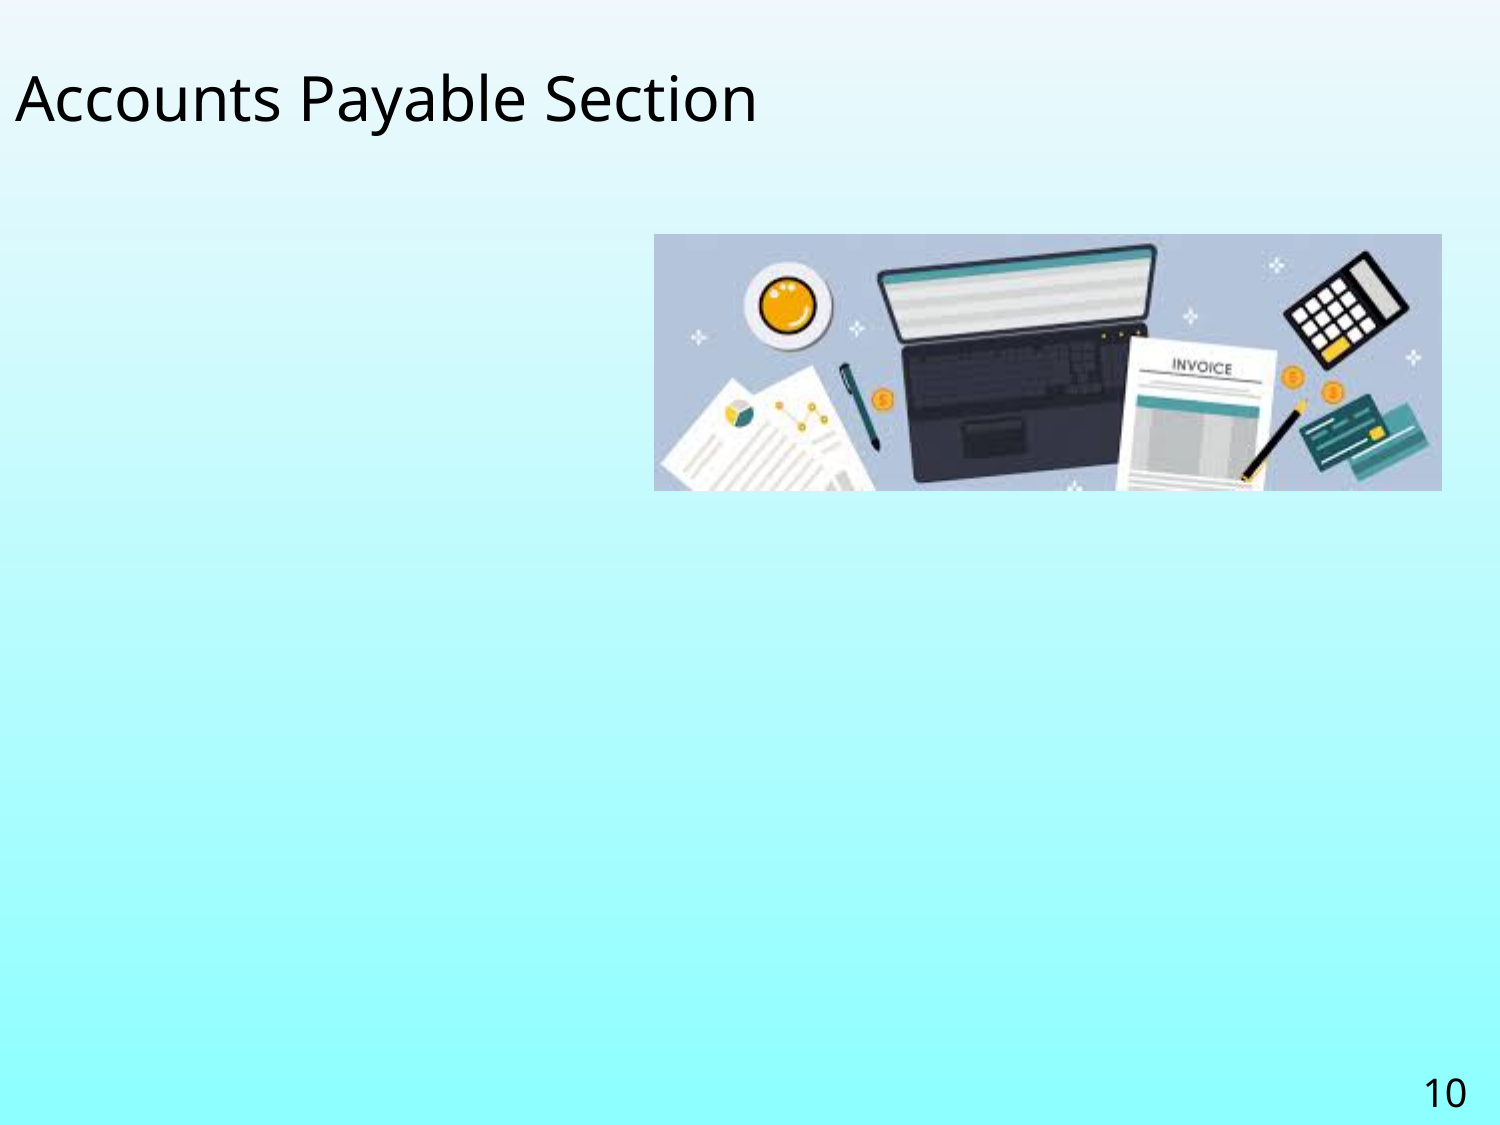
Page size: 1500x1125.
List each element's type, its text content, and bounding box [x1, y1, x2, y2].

slide_number 10 [1386, 1065, 1483, 1125]
title Accounts Payable Section [0, 51, 1275, 352]
picture [654, 234, 1442, 491]
